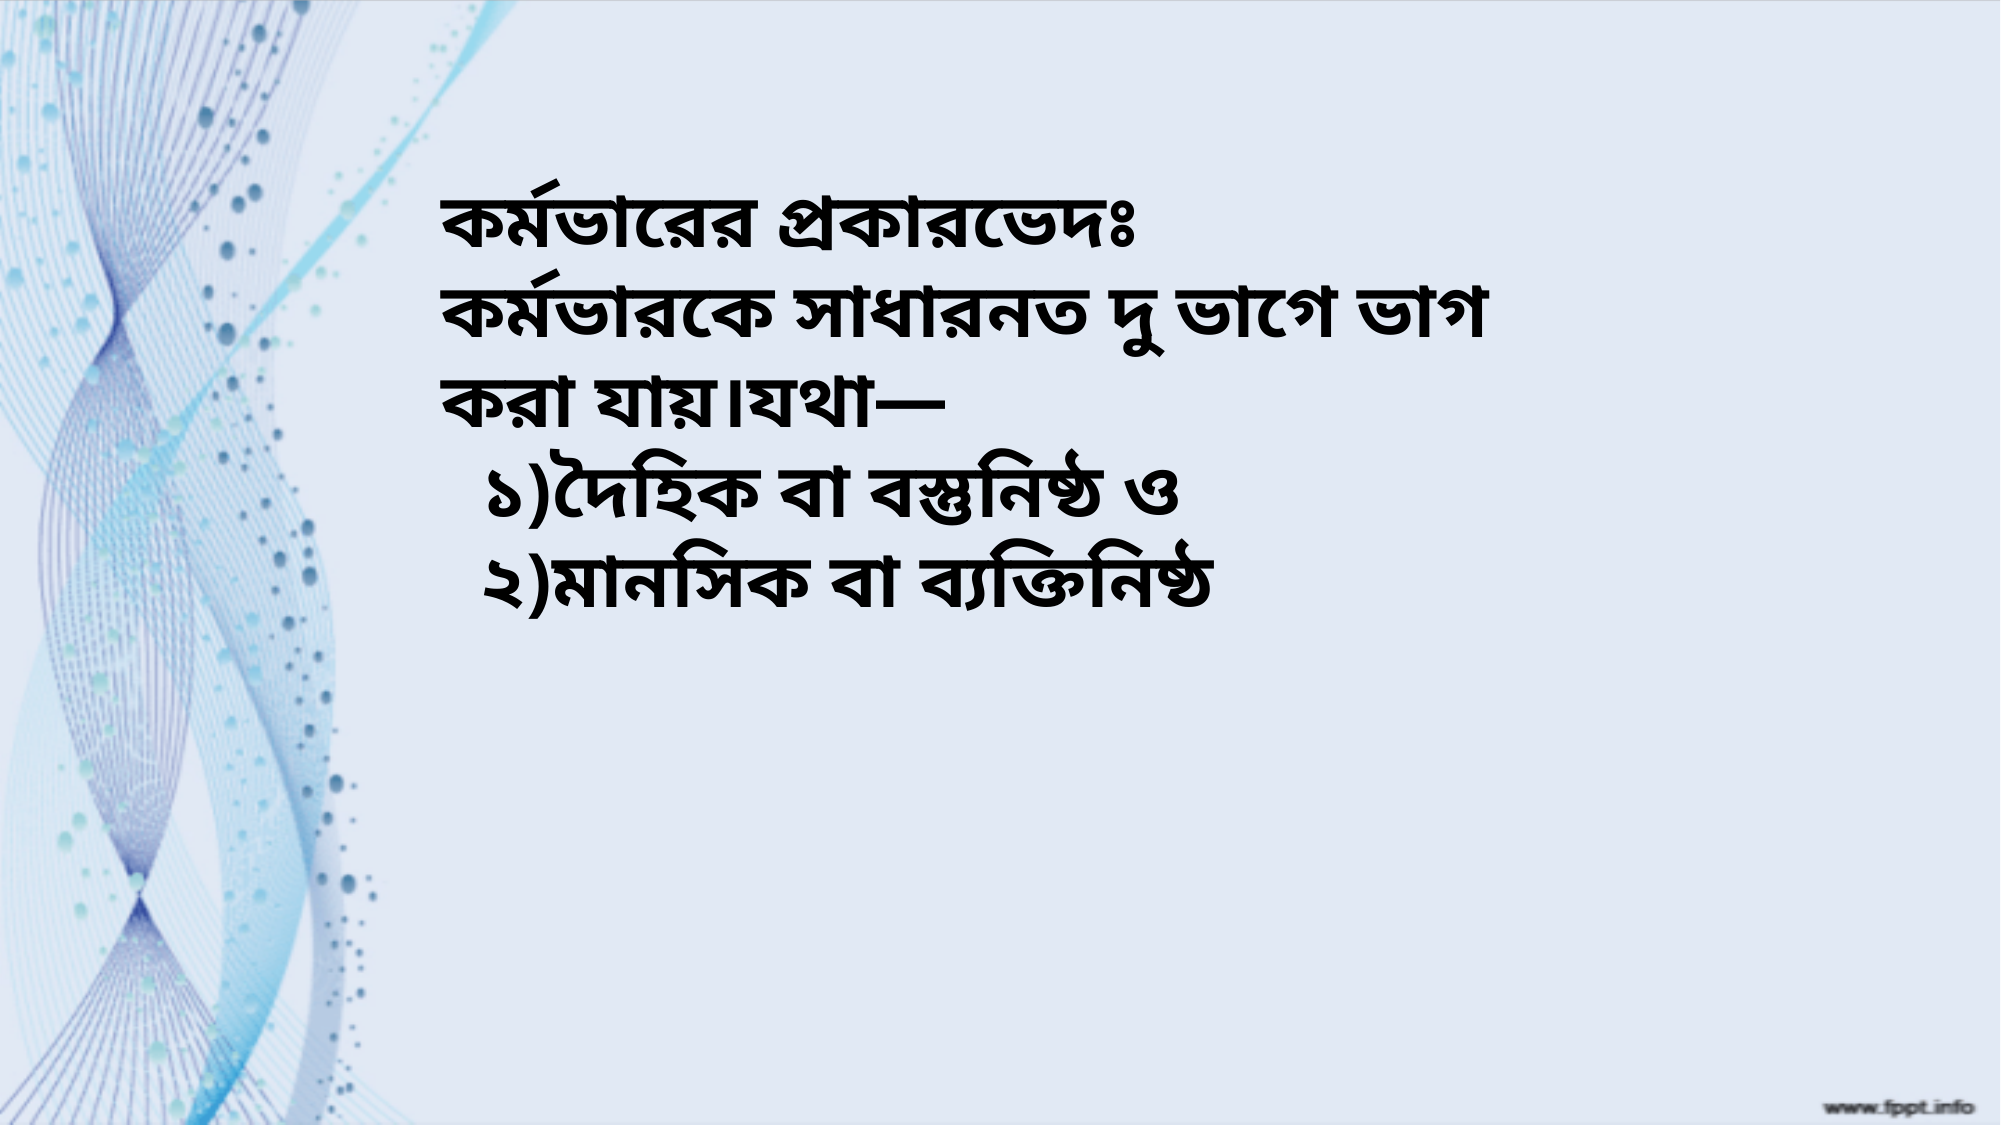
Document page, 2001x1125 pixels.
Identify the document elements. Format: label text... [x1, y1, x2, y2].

picture [0, 0, 2001, 1125]
text_box কর্মভারের প্রকারভেদঃ কর্মভারকে সাধারনত দু ভাগে ভাগ করা যায়।যথা— ১)দৈহিক বা বস্তুনিষ্ঠ ও ২)মানসিক বা ব্যক্তিনিষ্ঠ [426, 164, 1617, 630]
